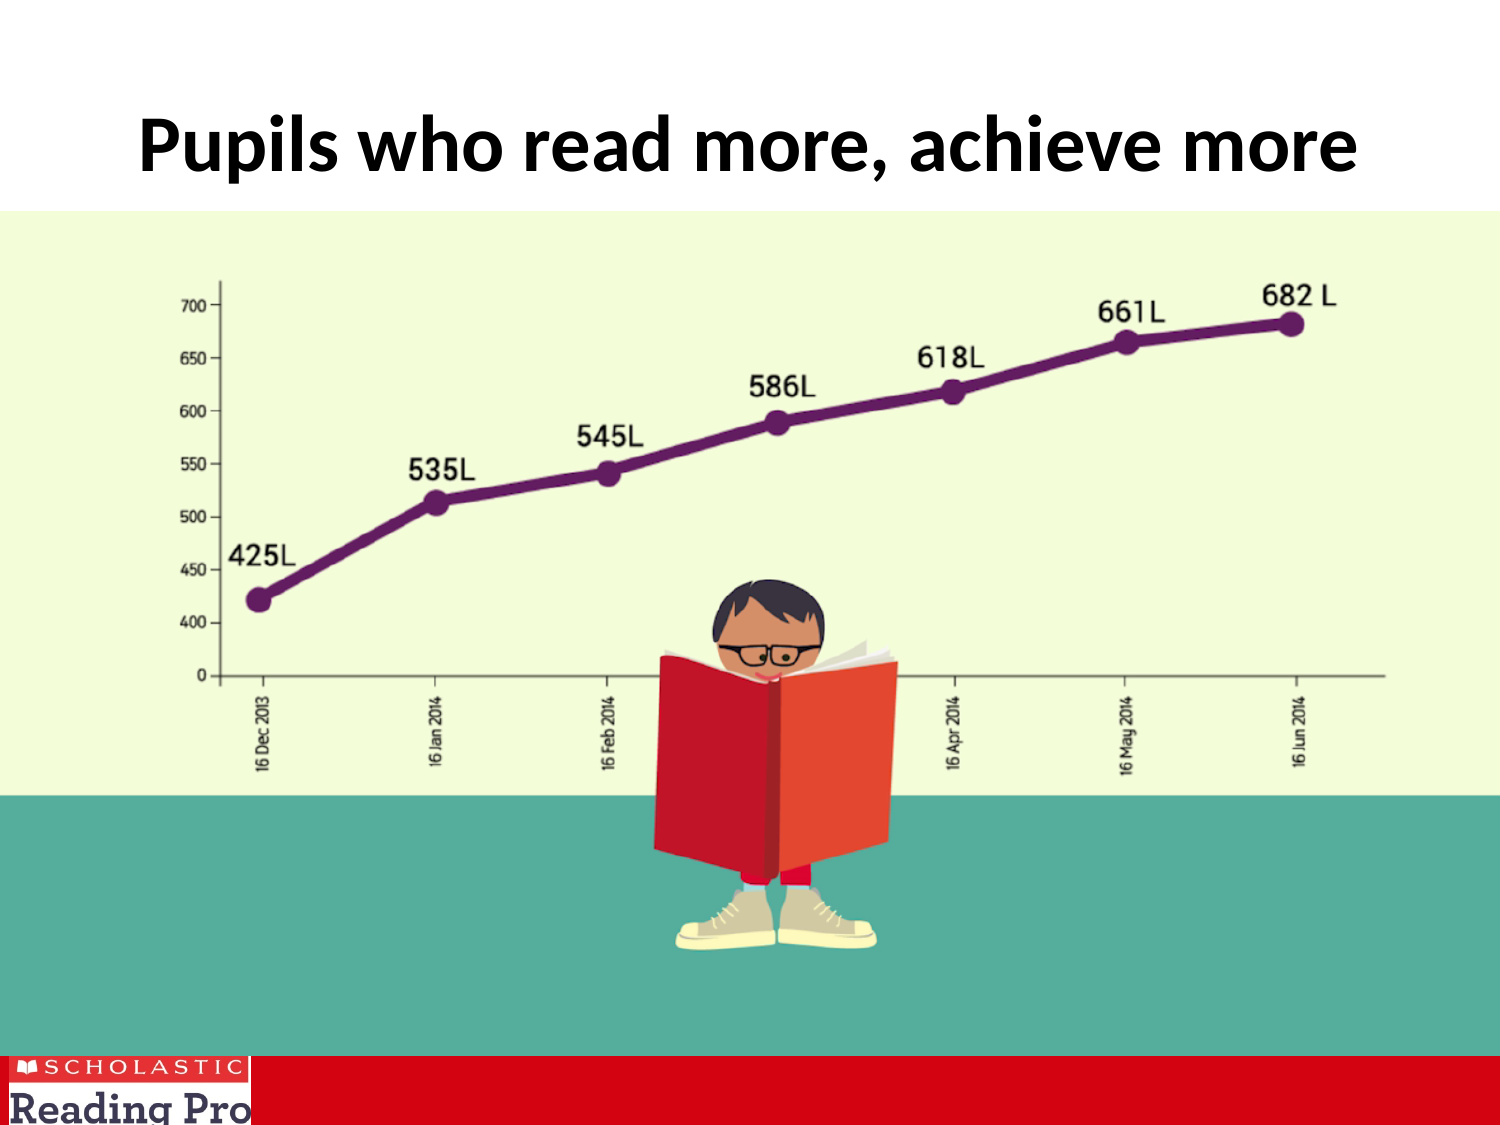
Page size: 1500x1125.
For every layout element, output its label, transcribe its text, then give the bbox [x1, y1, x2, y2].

picture [9, 1056, 251, 1125]
title Pupils who read more, achieve more [75, 45, 1425, 210]
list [0, 211, 1500, 1056]
